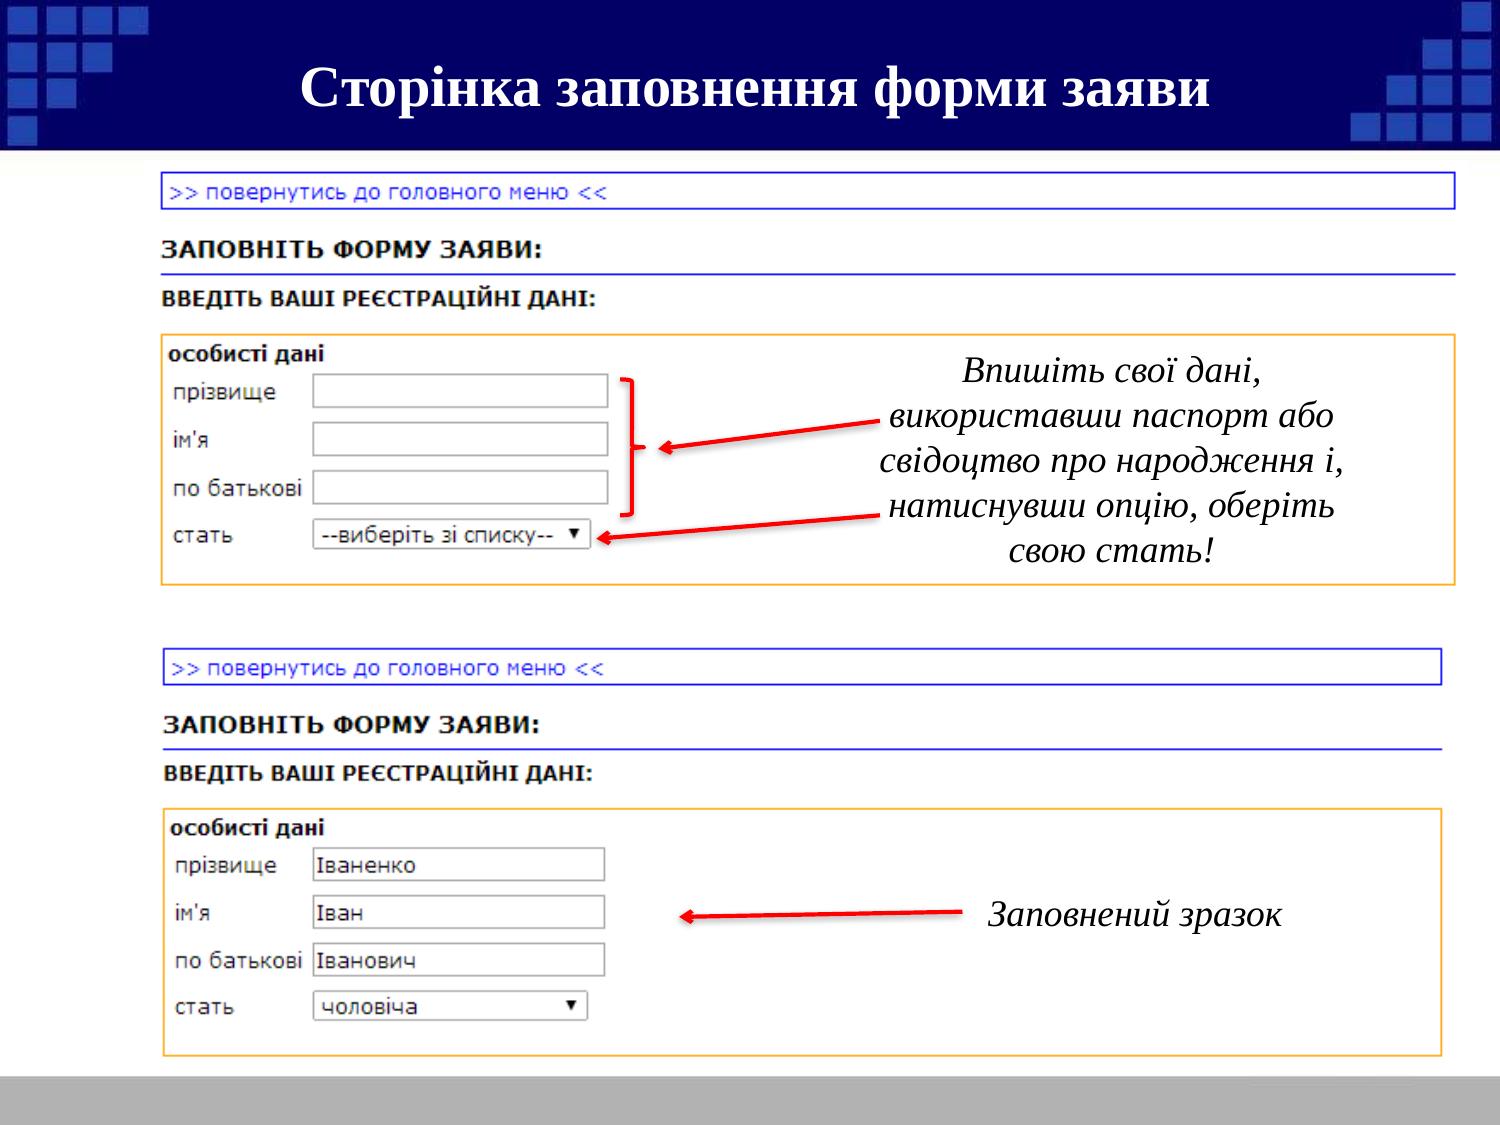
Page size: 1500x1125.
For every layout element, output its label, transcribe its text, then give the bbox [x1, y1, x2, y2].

picture [0, 0, 1500, 1125]
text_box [678, 911, 963, 918]
title Сторінка заповнення форми заяви [80, 30, 1431, 136]
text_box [657, 420, 881, 450]
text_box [596, 515, 881, 540]
